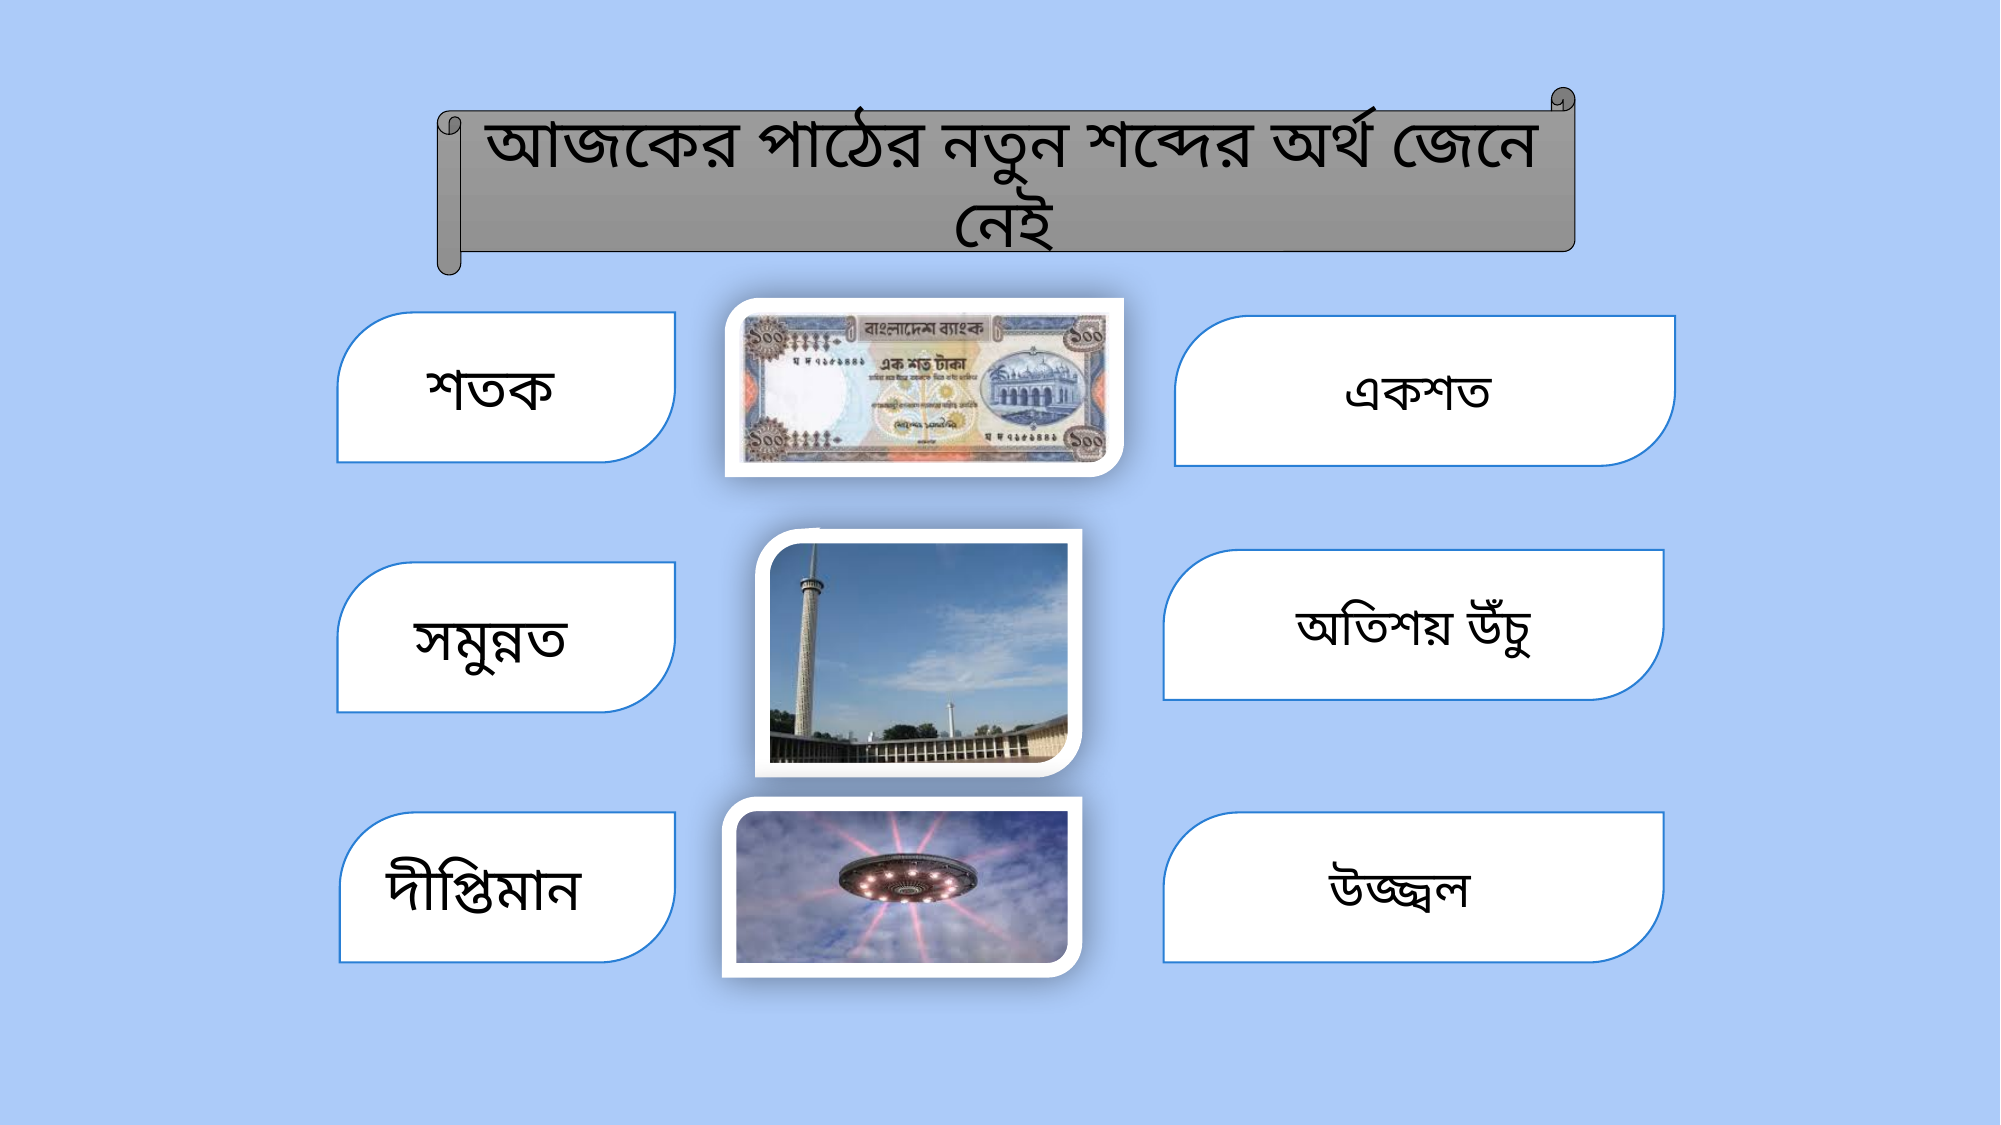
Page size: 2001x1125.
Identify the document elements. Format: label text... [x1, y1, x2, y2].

text_box একশত [1173, 314, 1677, 467]
text_box শতক [336, 311, 677, 464]
text_box আজকের পাঠের নতুন শব্দের অর্থ জেনে নেই [436, 86, 1576, 276]
picture [729, 803, 1075, 971]
picture [732, 305, 1117, 470]
text_box দীপ্তিমান [338, 811, 677, 964]
text_box অতিশয় উঁচু [1162, 548, 1665, 701]
picture [762, 536, 1075, 771]
text_box উজ্জ্বল [1162, 811, 1665, 964]
text_box সমুন্নত [336, 561, 677, 714]
